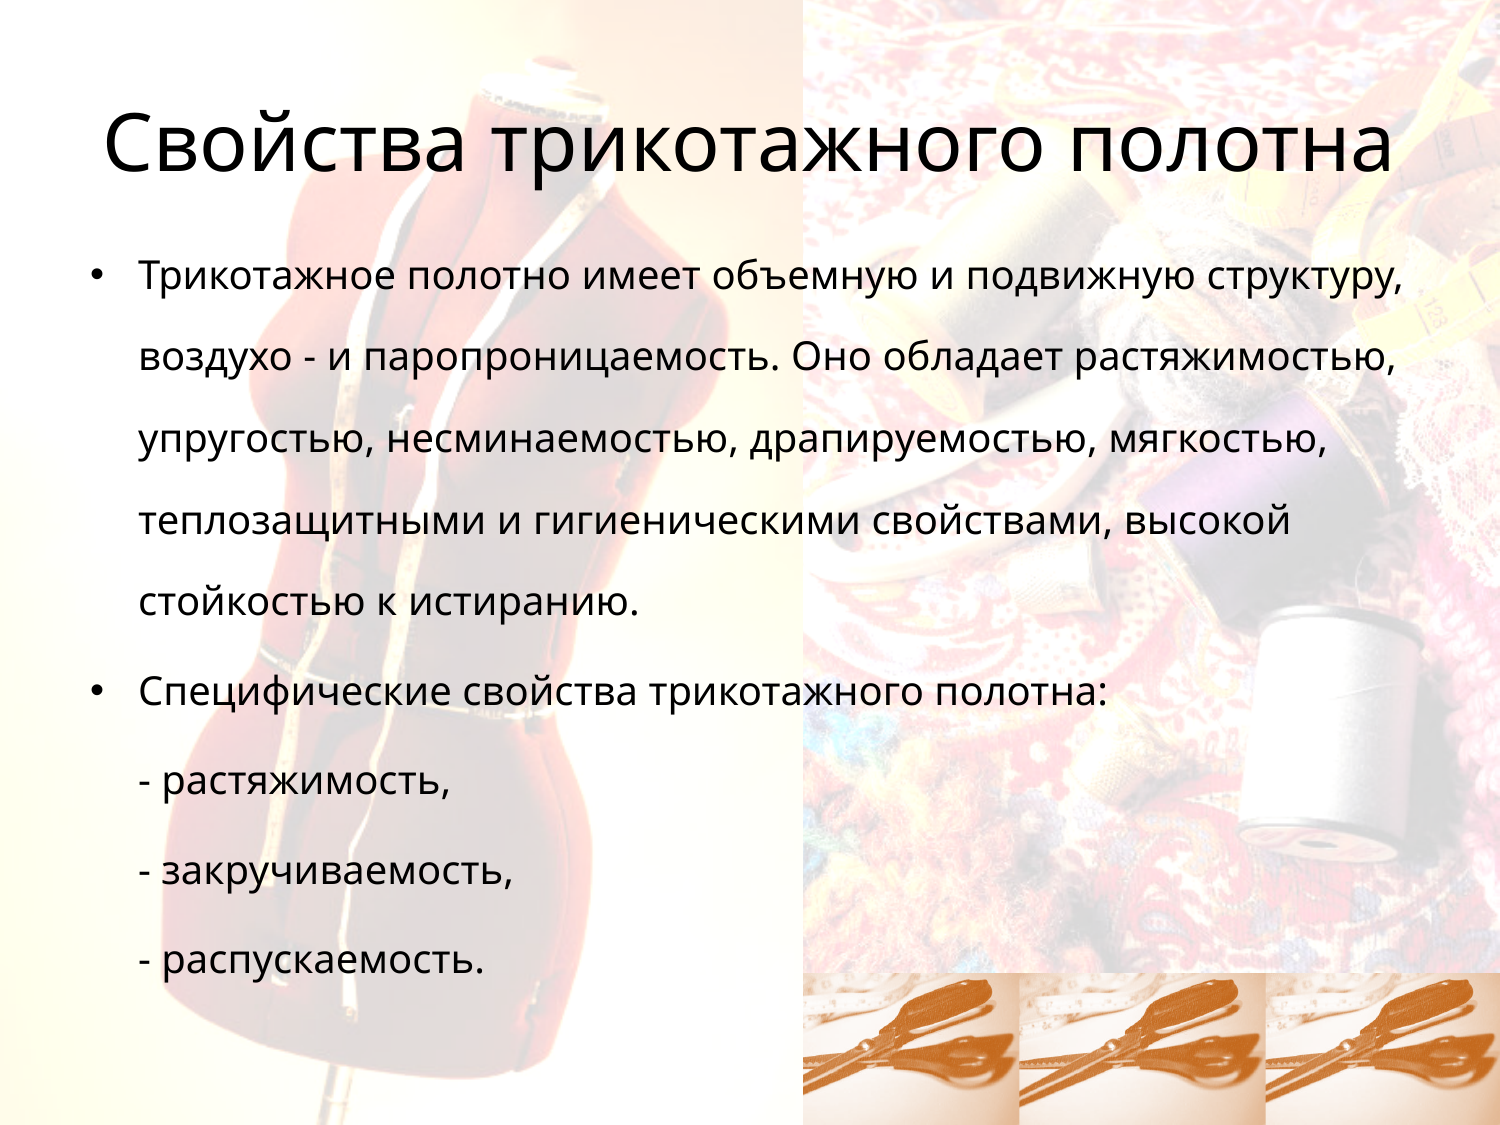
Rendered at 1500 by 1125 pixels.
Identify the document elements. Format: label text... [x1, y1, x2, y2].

title Свойства трикотажного полотна [75, 45, 1425, 208]
list Трикотажное полотно имеет объемную и подвижную структуру, воздухо - и паропроницаемость. Оно обладает растяжимостью, упругостью, несминаемостью, драпируемостью, мягкостью, теплозащитными и гигиеническими свойствами, высокой стойкостью к истиранию. Специфические свойства трикотажного полотна: - растяжимость, - закручиваемость, - распускаемость. [75, 208, 1425, 1024]
